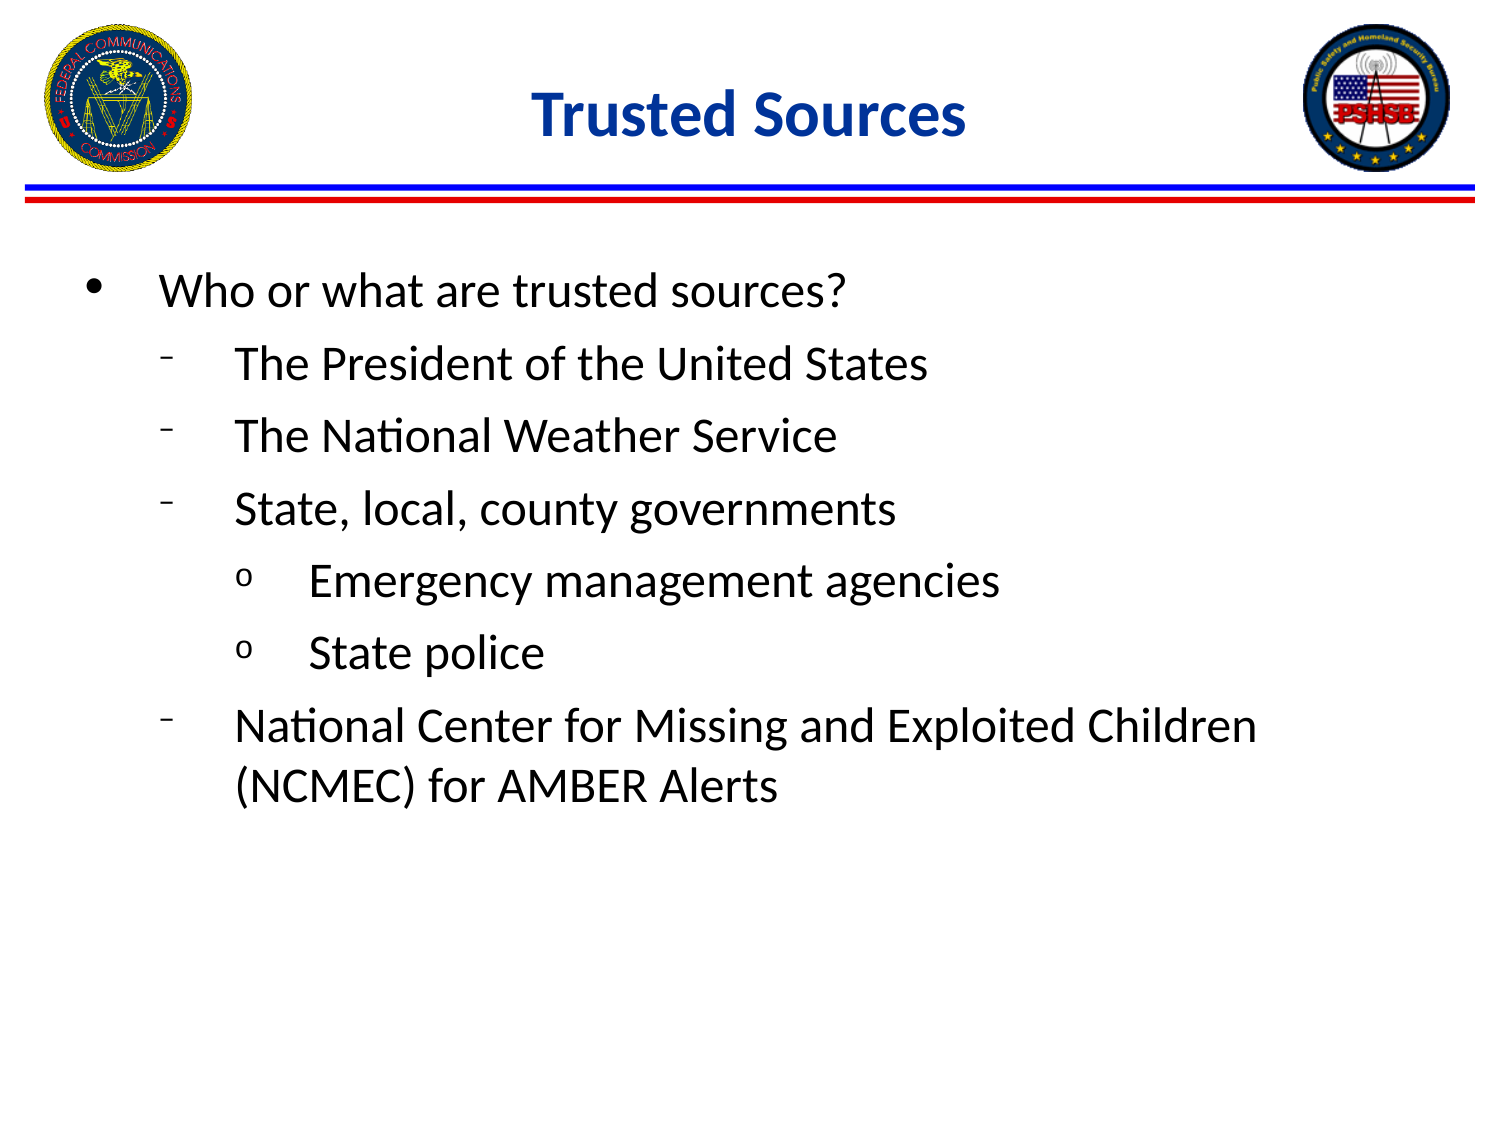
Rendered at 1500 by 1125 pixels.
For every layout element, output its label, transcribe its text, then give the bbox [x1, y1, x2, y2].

list Who or what are trusted sources? The President of the United States The National Weather Service State, local, county governments Emergency management agencies State police National Center for Missing and Exploited Children (NCMEC) for AMBER Alerts [50, 249, 1463, 1075]
title Trusted Sources [212, 46, 1288, 172]
picture [44, 24, 192, 172]
picture [1303, 24, 1450, 172]
